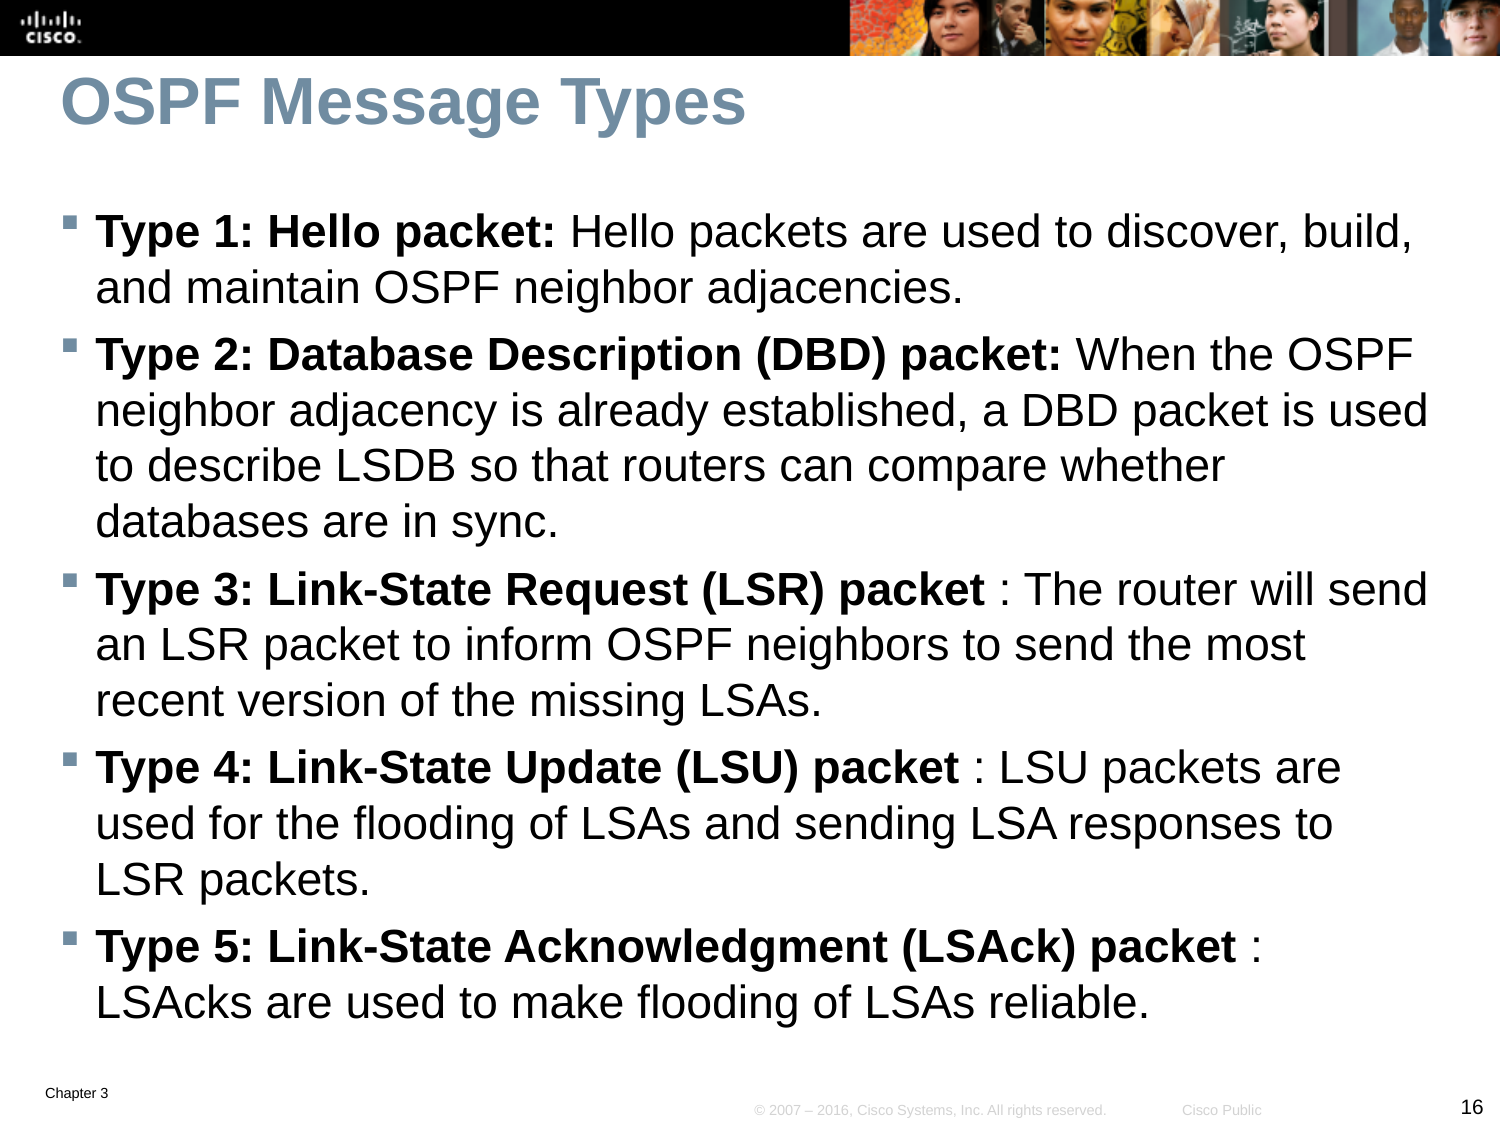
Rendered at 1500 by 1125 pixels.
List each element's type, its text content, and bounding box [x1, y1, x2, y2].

picture [0, 0, 1500, 56]
title OSPF Message Types [45, 59, 1444, 182]
list Type 1: Hello packet: Hello packets are used to discover, build, and maintain OSPF neighbor adjacencies. Type 2: Database Description (DBD) packet: When the OSPF neighbor adjacency is already established, a DBD packet is used to describe LSDB so that routers can compare whether databases are in sync. Type 3: Link-State Request (LSR) packet : The router will send an LSR packet to inform OSPF neighbors to send the most recent version of the missing LSAs. Type 4: Link-State Update (LSU) packet : LSU packets are used for the flooding of LSAs and sending LSA responses to LSR packets. Type 5: Link-State Acknowledgment (LSAck) packet : LSAcks are used to make flooding of LSAs reliable. [45, 193, 1444, 1037]
